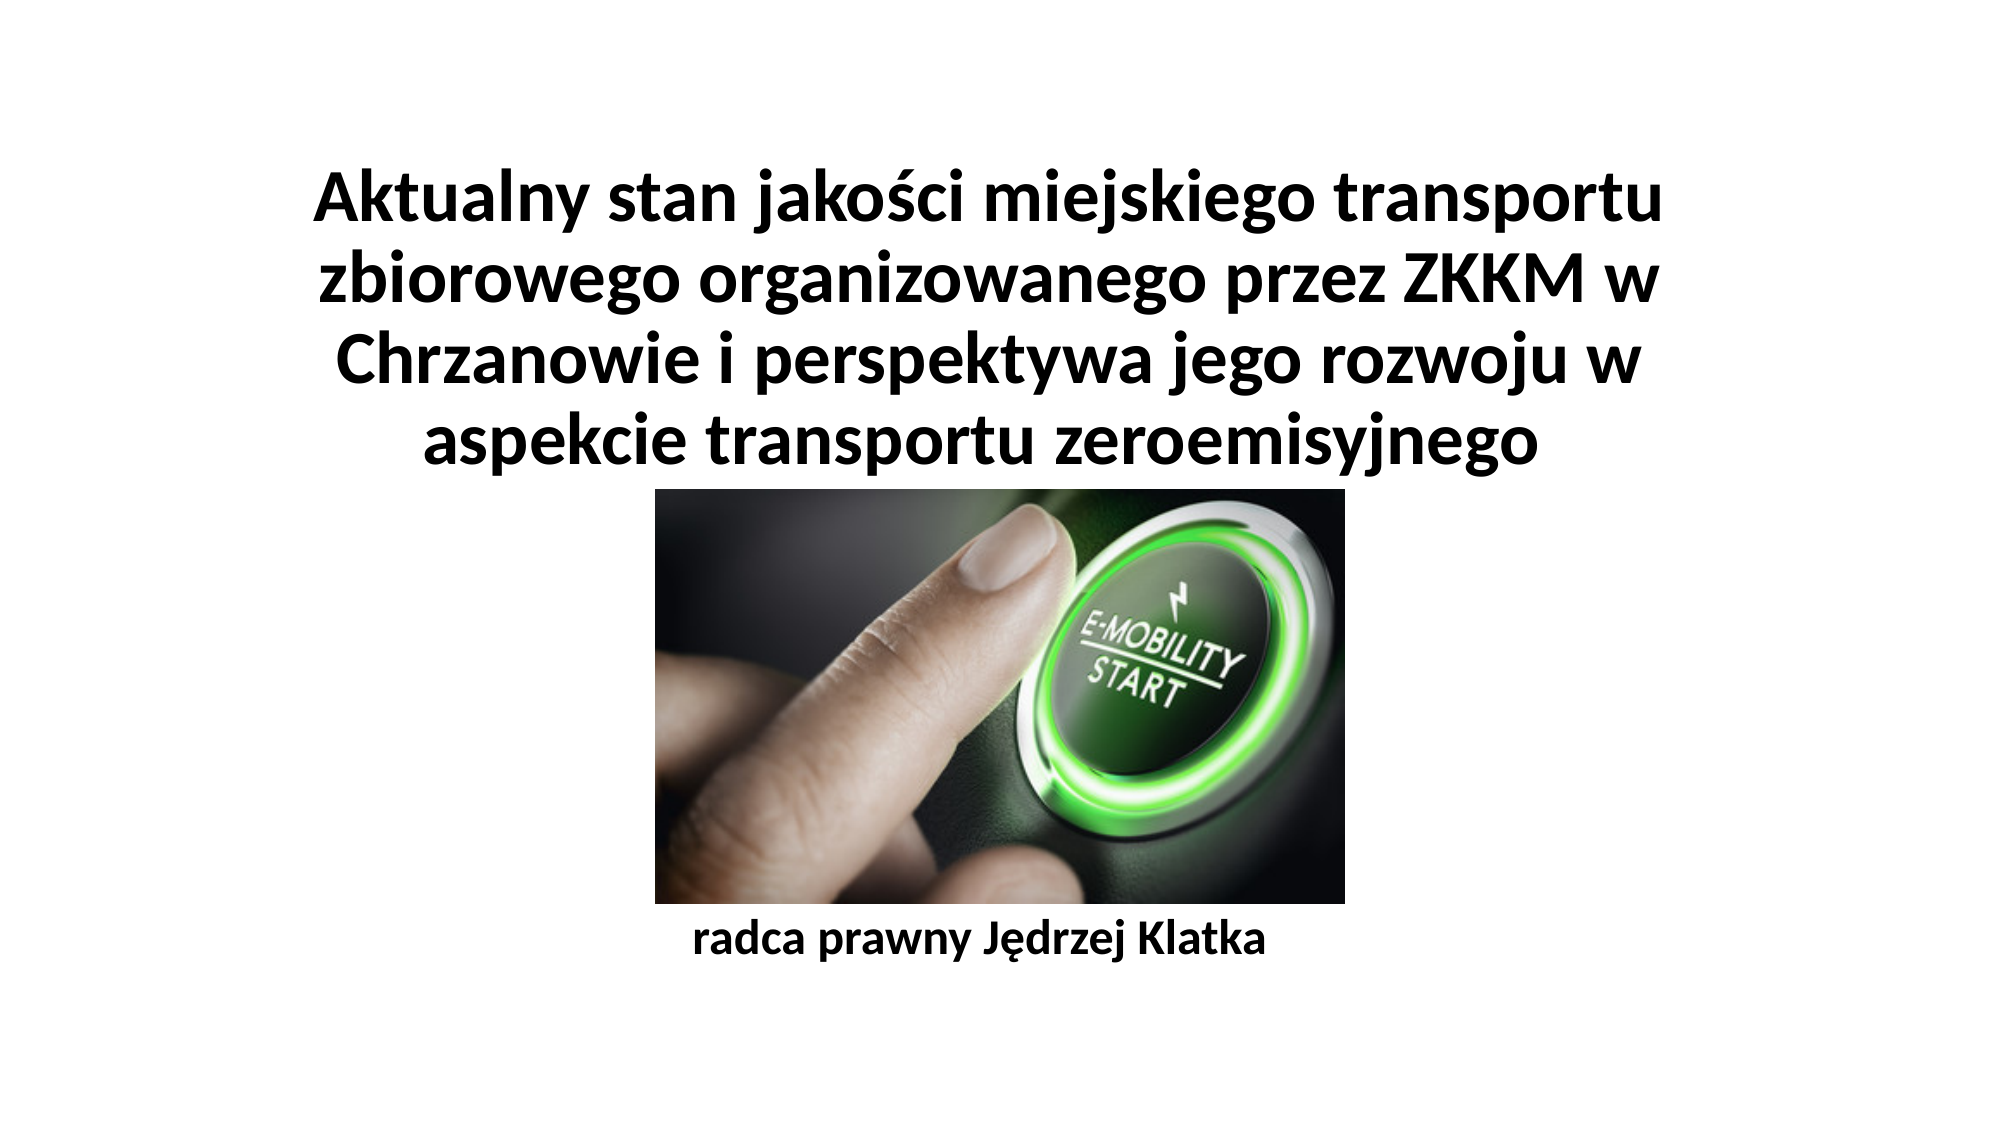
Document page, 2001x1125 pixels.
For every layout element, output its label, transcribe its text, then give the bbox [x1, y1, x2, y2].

subtitle radca prawny Jędrzej Klatka [229, 904, 1730, 1006]
picture [654, 489, 1345, 904]
title Aktualny stan jakości miejskiego transportu zbiorowego organizowanego przez ZKKM w Chrzanowie i perspektywa jego rozwoju w aspekcie transportu zeroemisyjnego [229, 153, 1750, 489]
